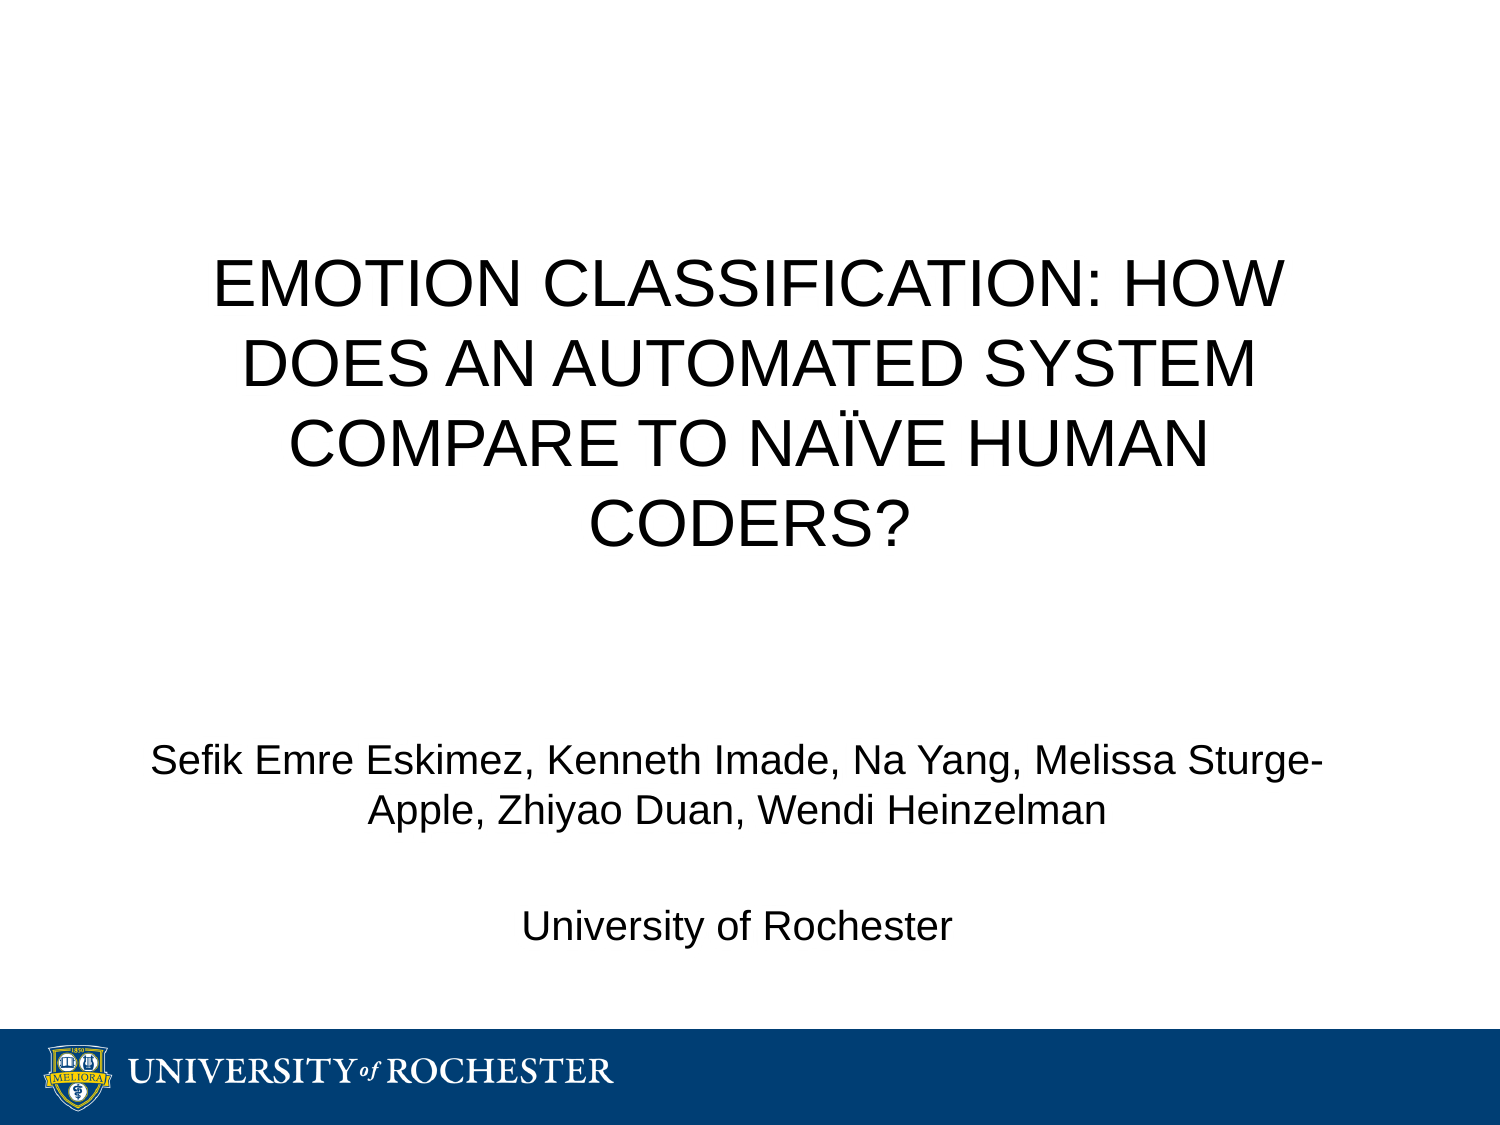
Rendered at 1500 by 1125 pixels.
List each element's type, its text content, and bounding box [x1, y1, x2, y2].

title EMOTION CLASSIFICATION: HOW DOES AN AUTOMATED SYSTEM COMPARE TO NAÏVE HUMAN CODERS? [112, 162, 1388, 638]
subtitle Sefik Emre Eskimez, Kenneth Imade, Na Yang, Melissa Sturge-Apple, Zhiyao Duan, Wendi Heinzelman University of Rochester [99, 725, 1375, 950]
picture [0, 1029, 1500, 1125]
